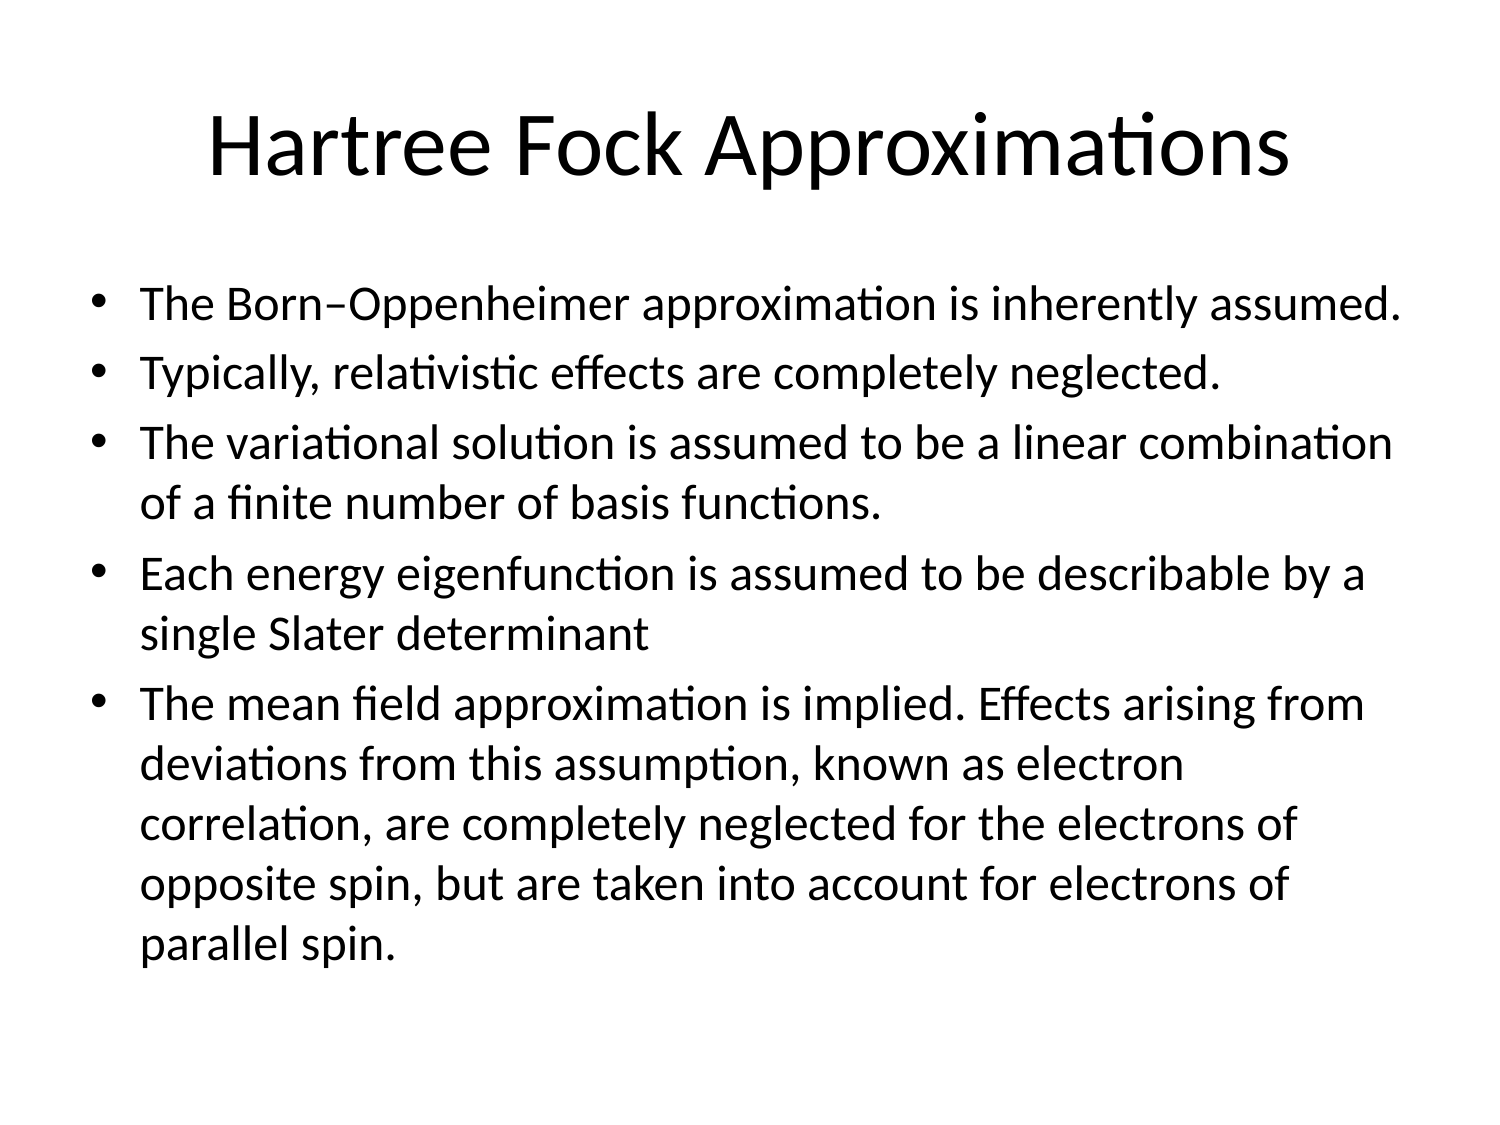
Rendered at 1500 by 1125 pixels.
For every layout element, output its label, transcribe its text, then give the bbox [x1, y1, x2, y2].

title Hartree Fock Approximations [75, 45, 1425, 233]
list The Born–Oppenheimer approximation is inherently assumed. Typically, relativistic effects are completely neglected. The variational solution is assumed to be a linear combination of a finite number of basis functions. Each energy eigenfunction is assumed to be describable by a single Slater determinant The mean field approximation is implied. Effects arising from deviations from this assumption, known as electron correlation, are completely neglected for the electrons of opposite spin, but are taken into account for electrons of parallel spin. [75, 262, 1425, 1005]
